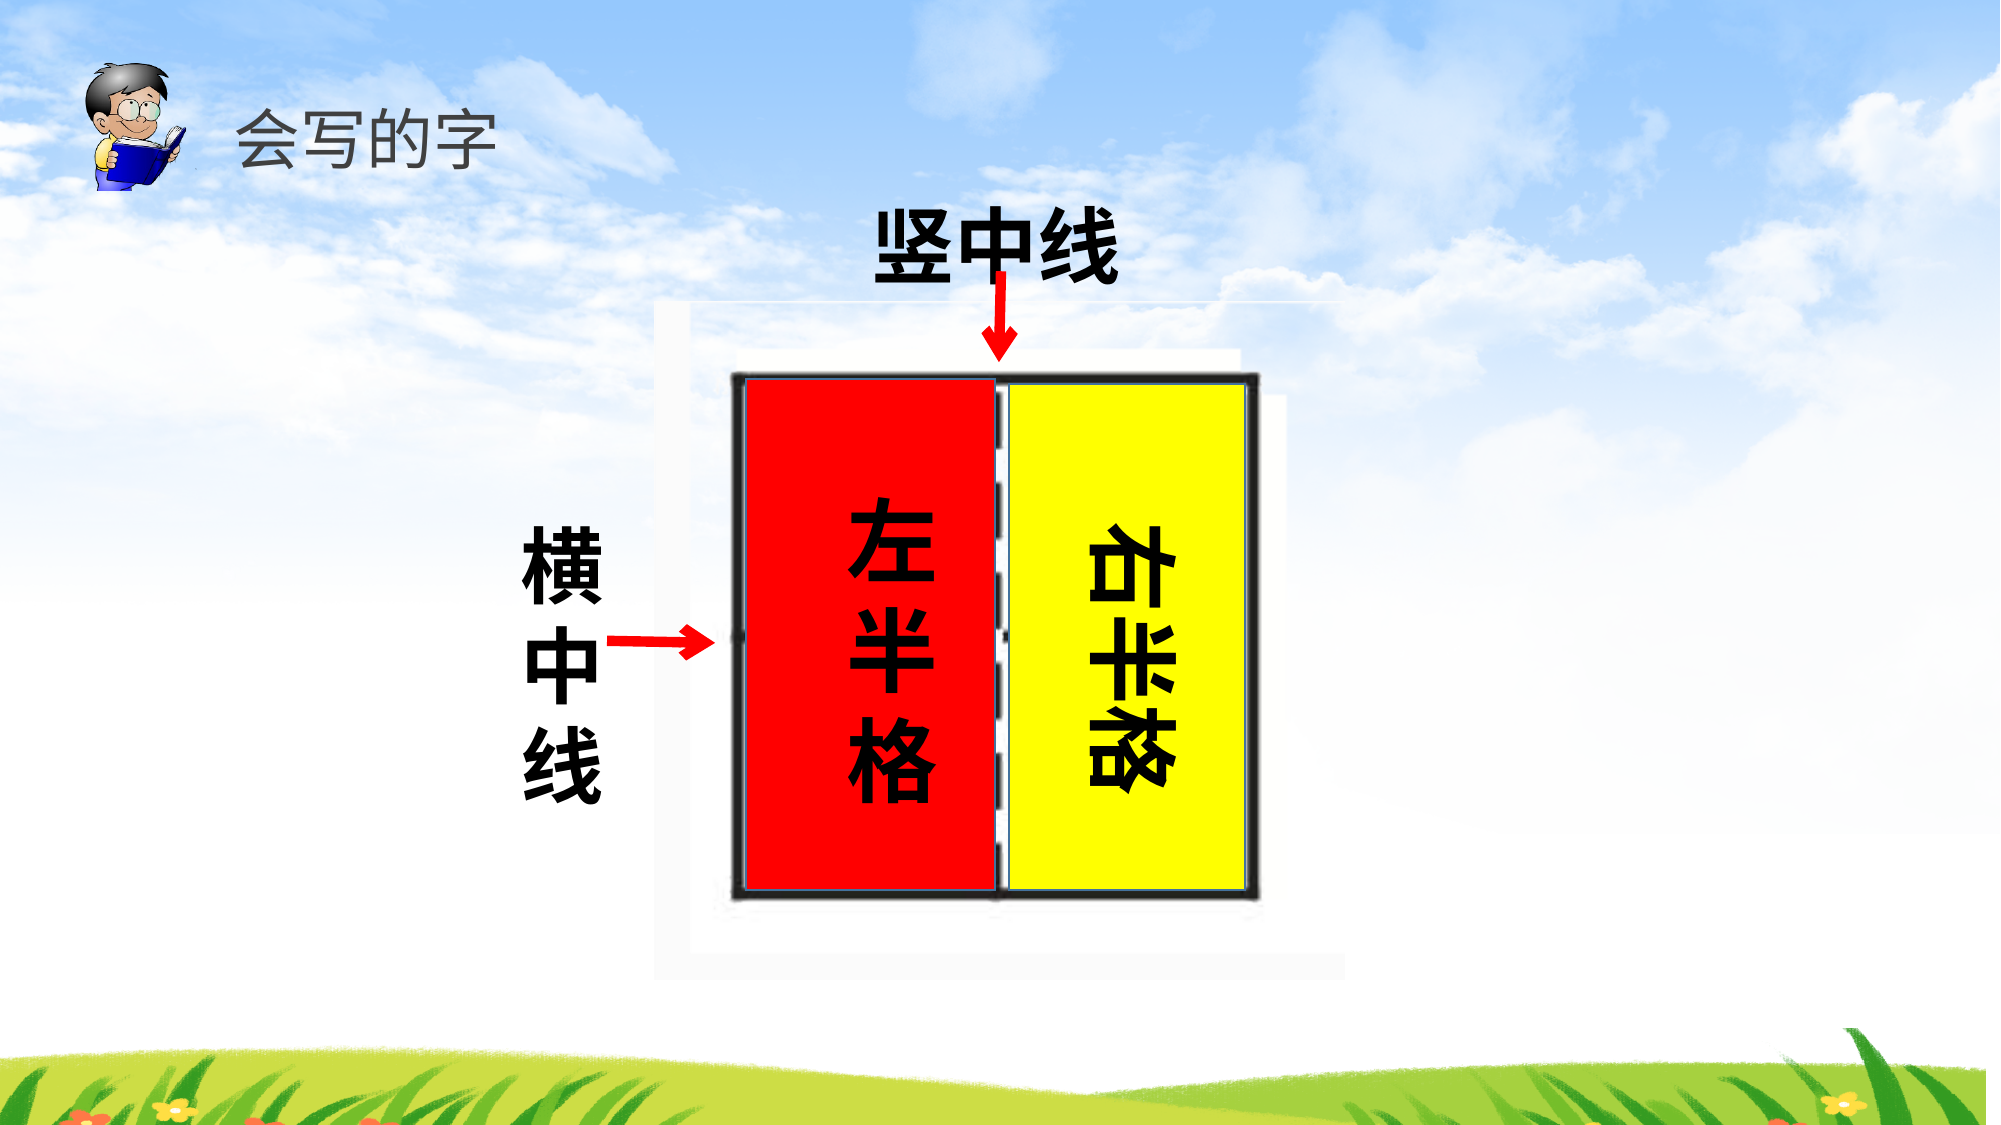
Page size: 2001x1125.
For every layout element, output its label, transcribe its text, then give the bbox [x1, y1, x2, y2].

picture [0, 0, 2000, 980]
text_box 竖中线 [856, 186, 1192, 301]
picture [0, 1028, 2001, 1125]
text_box 会写的字 [218, 90, 896, 186]
text_box 横中线 [505, 506, 654, 822]
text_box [998, 271, 1002, 363]
